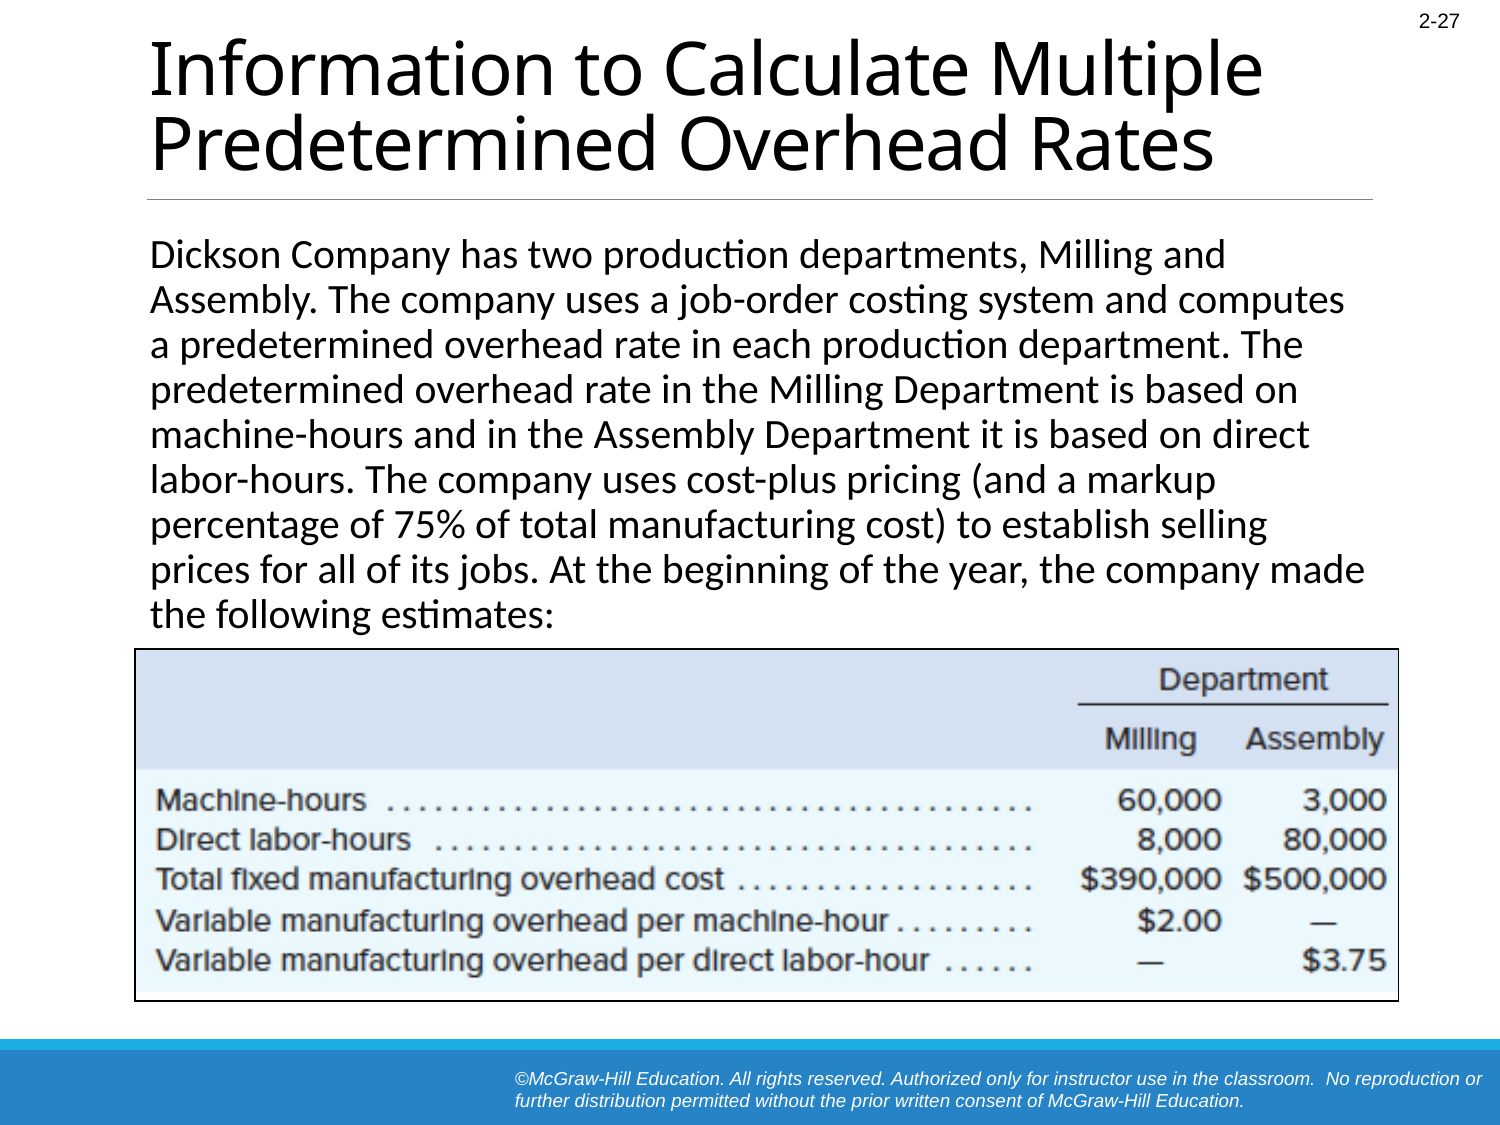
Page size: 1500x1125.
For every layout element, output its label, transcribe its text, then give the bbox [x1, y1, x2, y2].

list Dickson Company has two production departments, Milling and Assembly. The company uses a job-order costing system and computes a predetermined overhead rate in each production department. The predetermined overhead rate in the Milling Department is based on machine-hours and in the Assembly Department it is based on direct labor-hours. The company uses cost-plus pricing (and a markup percentage of 75% of total manufacturing cost) to establish selling prices for all of its jobs. At the beginning of the year, the company made the following estimates: [134, 224, 1373, 648]
title Information to Calculate Multiple Predetermined Overhead Rates [134, 24, 1373, 194]
picture [135, 649, 1399, 1001]
